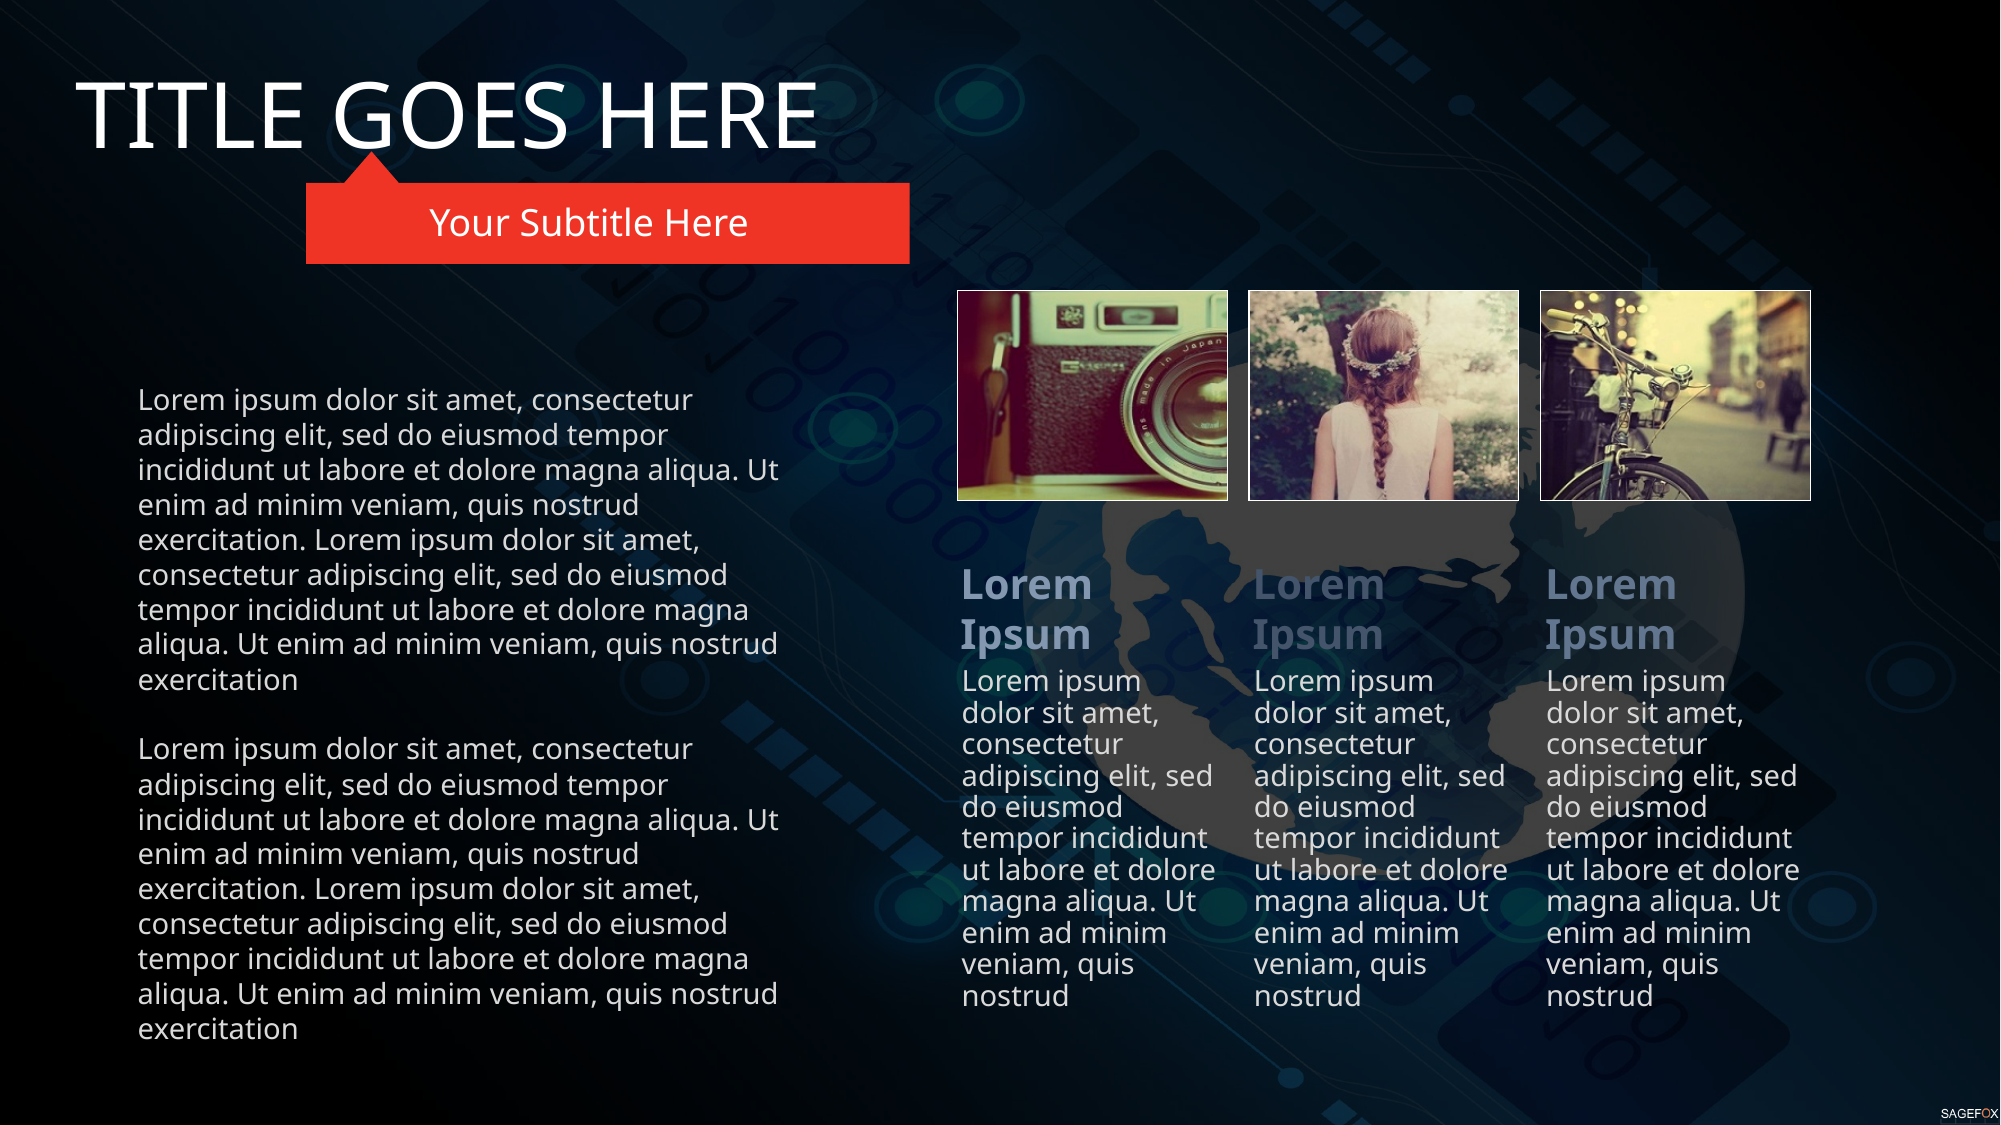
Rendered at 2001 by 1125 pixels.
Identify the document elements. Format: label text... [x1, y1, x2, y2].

text_box Lorem ipsum dolor sit amet, consectetur adipiscing elit, sed do eiusmod tempor incididunt ut labore et dolore magna aliqua. Ut enim ad minim veniam, quis nostrud exercitation. Lorem ipsum dolor sit amet, consectetur adipiscing elit, sed do eiusmod tempor incididunt ut labore et dolore magna aliqua. Ut enim ad minim veniam, quis nostrud exercitation Lorem ipsum dolor sit amet, consectetur adipiscing elit, sed do eiusmod tempor incididunt ut labore et dolore magna aliqua. Ut enim ad minim veniam, quis nostrud exercitation. Lorem ipsum dolor sit amet, consectetur adipiscing elit, sed do eiusmod tempor incididunt ut labore et dolore magna aliqua. Ut enim ad minim veniam, quis nostrud exercitation [122, 373, 798, 1125]
picture [0, 0, 2001, 1125]
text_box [1237, 550, 1515, 1000]
text_box [956, 290, 1228, 502]
text_box [1248, 290, 1520, 502]
text_box TITLE GOES HERE [60, 49, 965, 175]
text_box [1530, 550, 1807, 1000]
text_box [1540, 290, 1812, 502]
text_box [945, 550, 1223, 1000]
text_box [306, 151, 910, 264]
